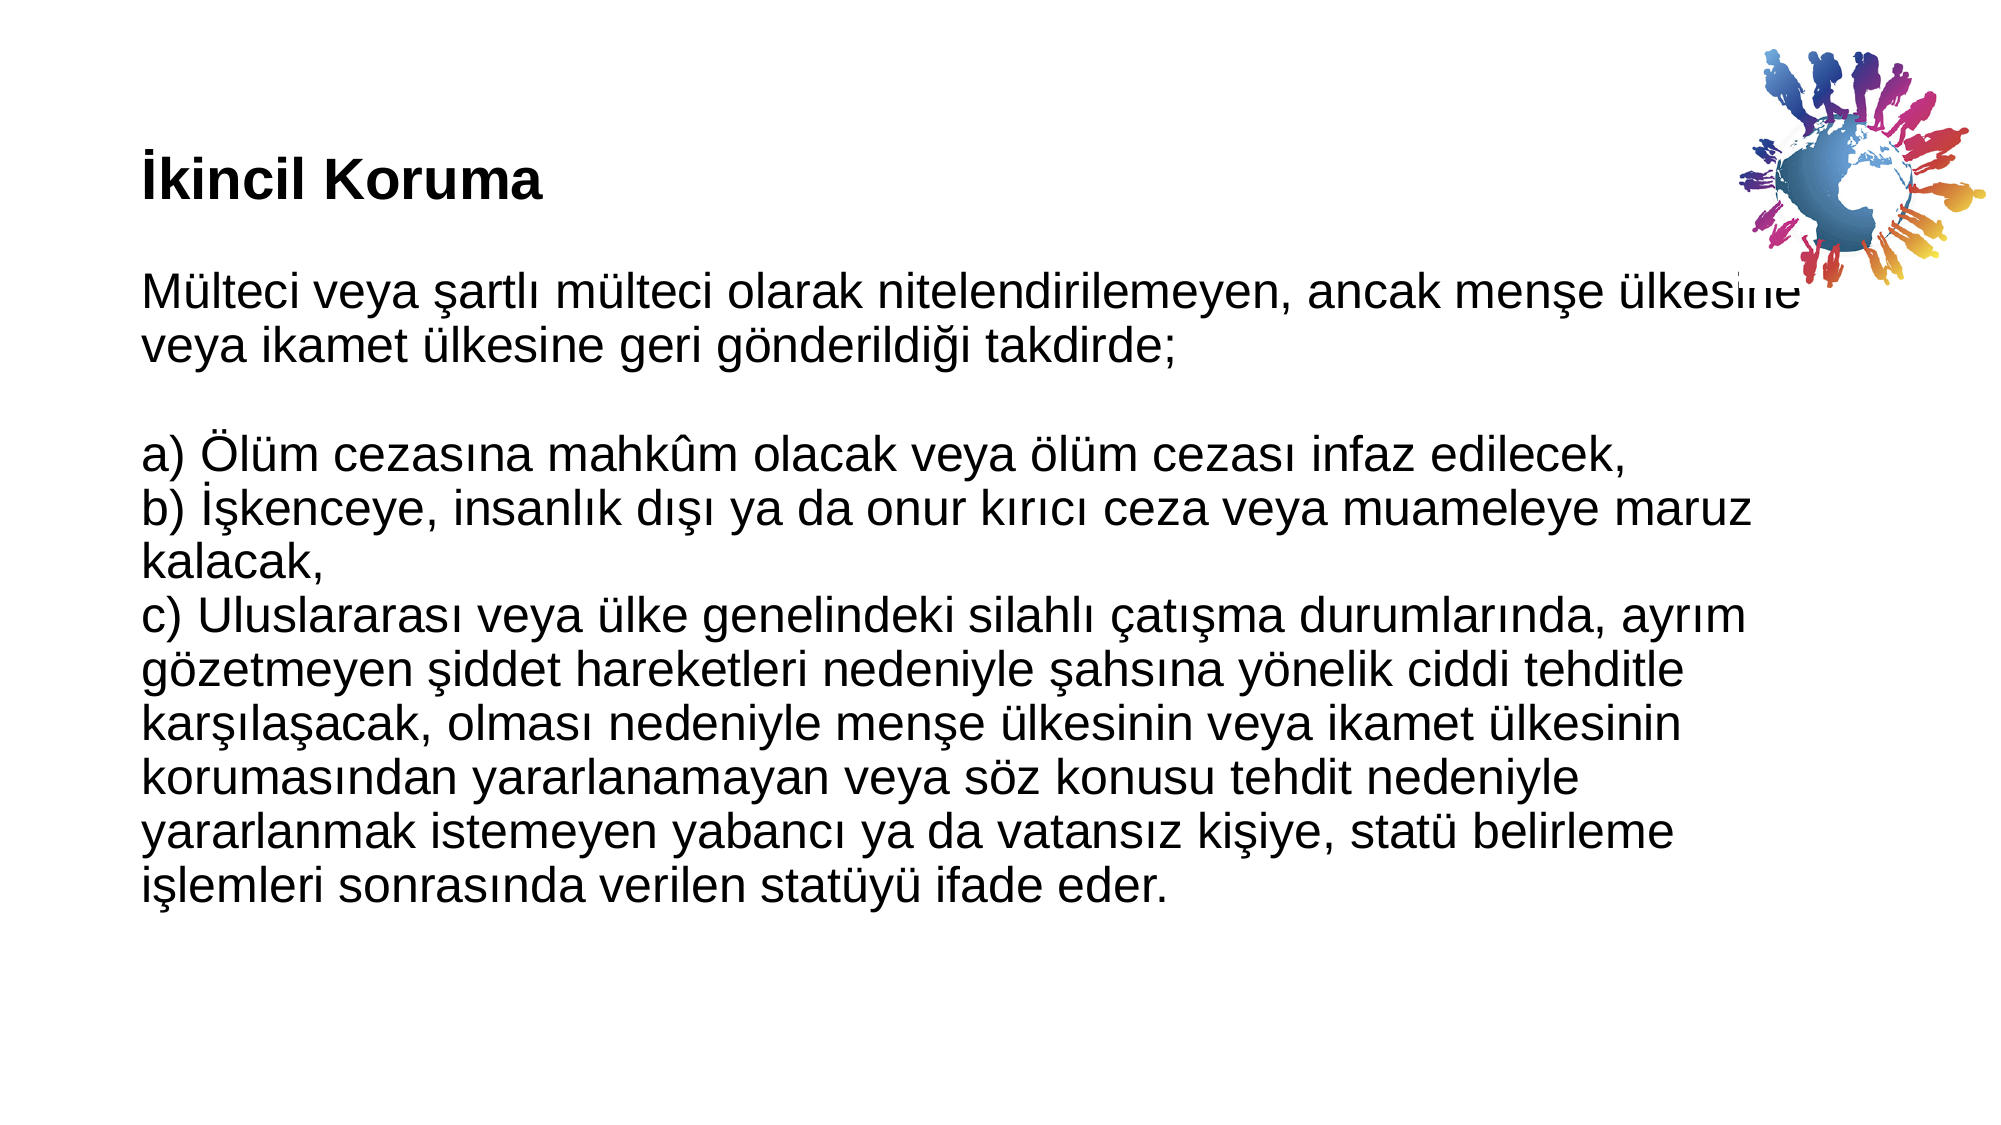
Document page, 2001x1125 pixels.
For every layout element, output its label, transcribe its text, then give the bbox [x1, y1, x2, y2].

picture [1739, 49, 1986, 288]
title İkincil Koruma Mülteci veya şartlı mülteci olarak nitelendirilemeyen, ancak menşe ülkesine veya ikamet ülkesine geri gönderildiği takdirde; a) Ölüm cezasına mahkûm olacak veya ölüm cezası infaz edilecek, b) İşkenceye, insanlık dışı ya da onur kırıcı ceza veya muameleye maruz kalacak, c) Uluslararası veya ülke genelindeki silahlı çatışma durumlarında, ayrım gözetmeyen şiddet hareketleri nedeniyle şahsına yönelik ciddi tehditle karşılaşacak, olması nedeniyle menşe ülkesinin veya ikamet ülkesinin korumasından yararlanamayan veya söz konusu tehdit nedeniyle yararlanmak istemeyen yabancı ya da vatansız kişiye, statü belirleme işlemleri sonrasında verilen statüyü ifade eder. [126, 125, 1852, 998]
